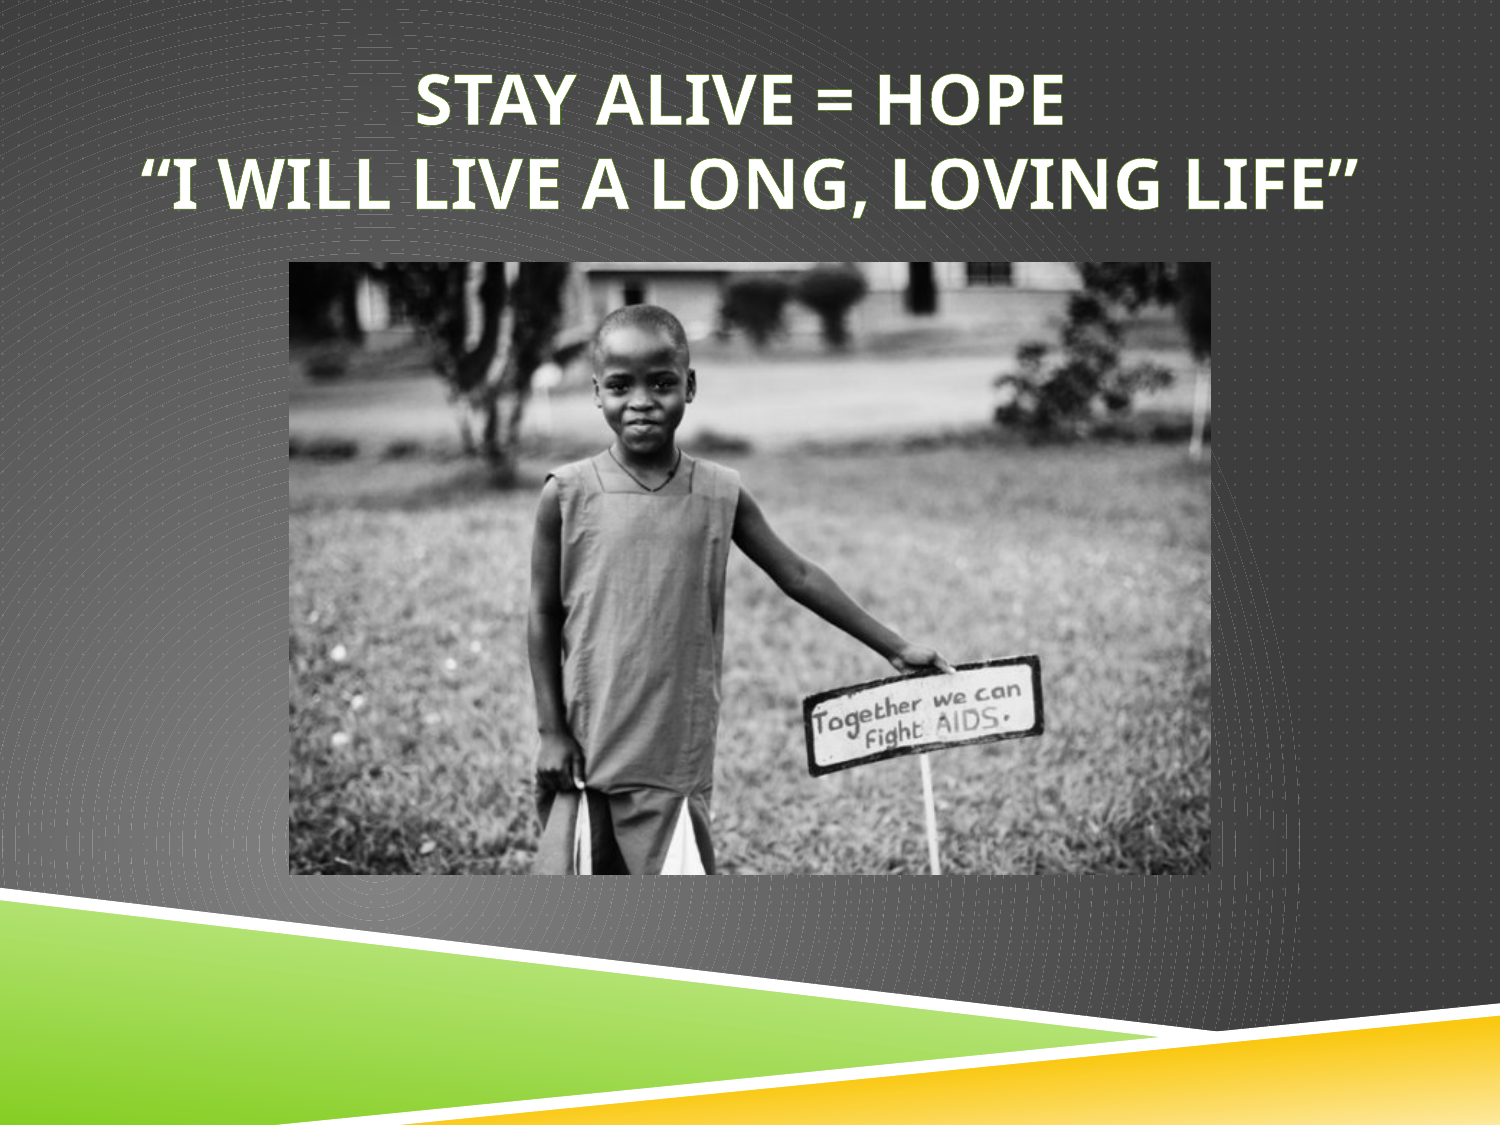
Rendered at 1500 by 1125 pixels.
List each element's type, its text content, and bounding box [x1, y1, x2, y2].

title STAY ALIVE = HOPE “I WILL LIVE A LONG, LOVING LIFE” [112, 45, 1388, 233]
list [112, 262, 1388, 876]
